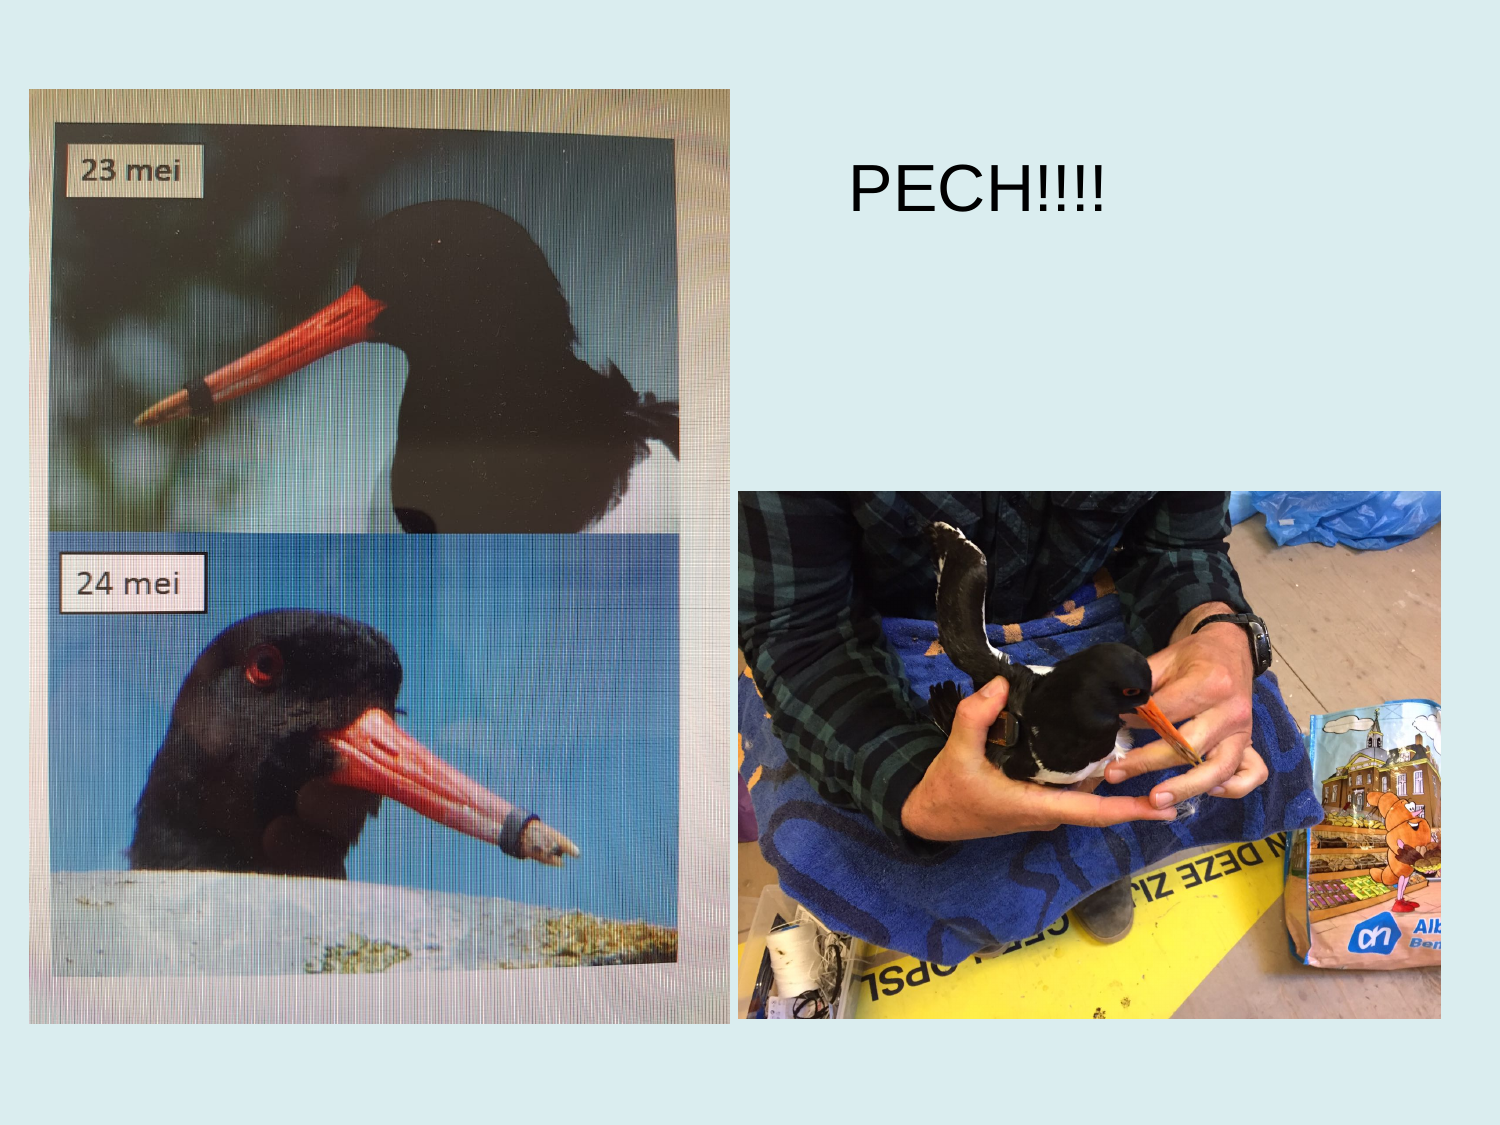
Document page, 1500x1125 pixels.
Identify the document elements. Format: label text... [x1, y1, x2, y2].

text_box PECH!!!! [834, 137, 1124, 232]
picture [29, 89, 730, 1024]
picture [737, 491, 1442, 1019]
